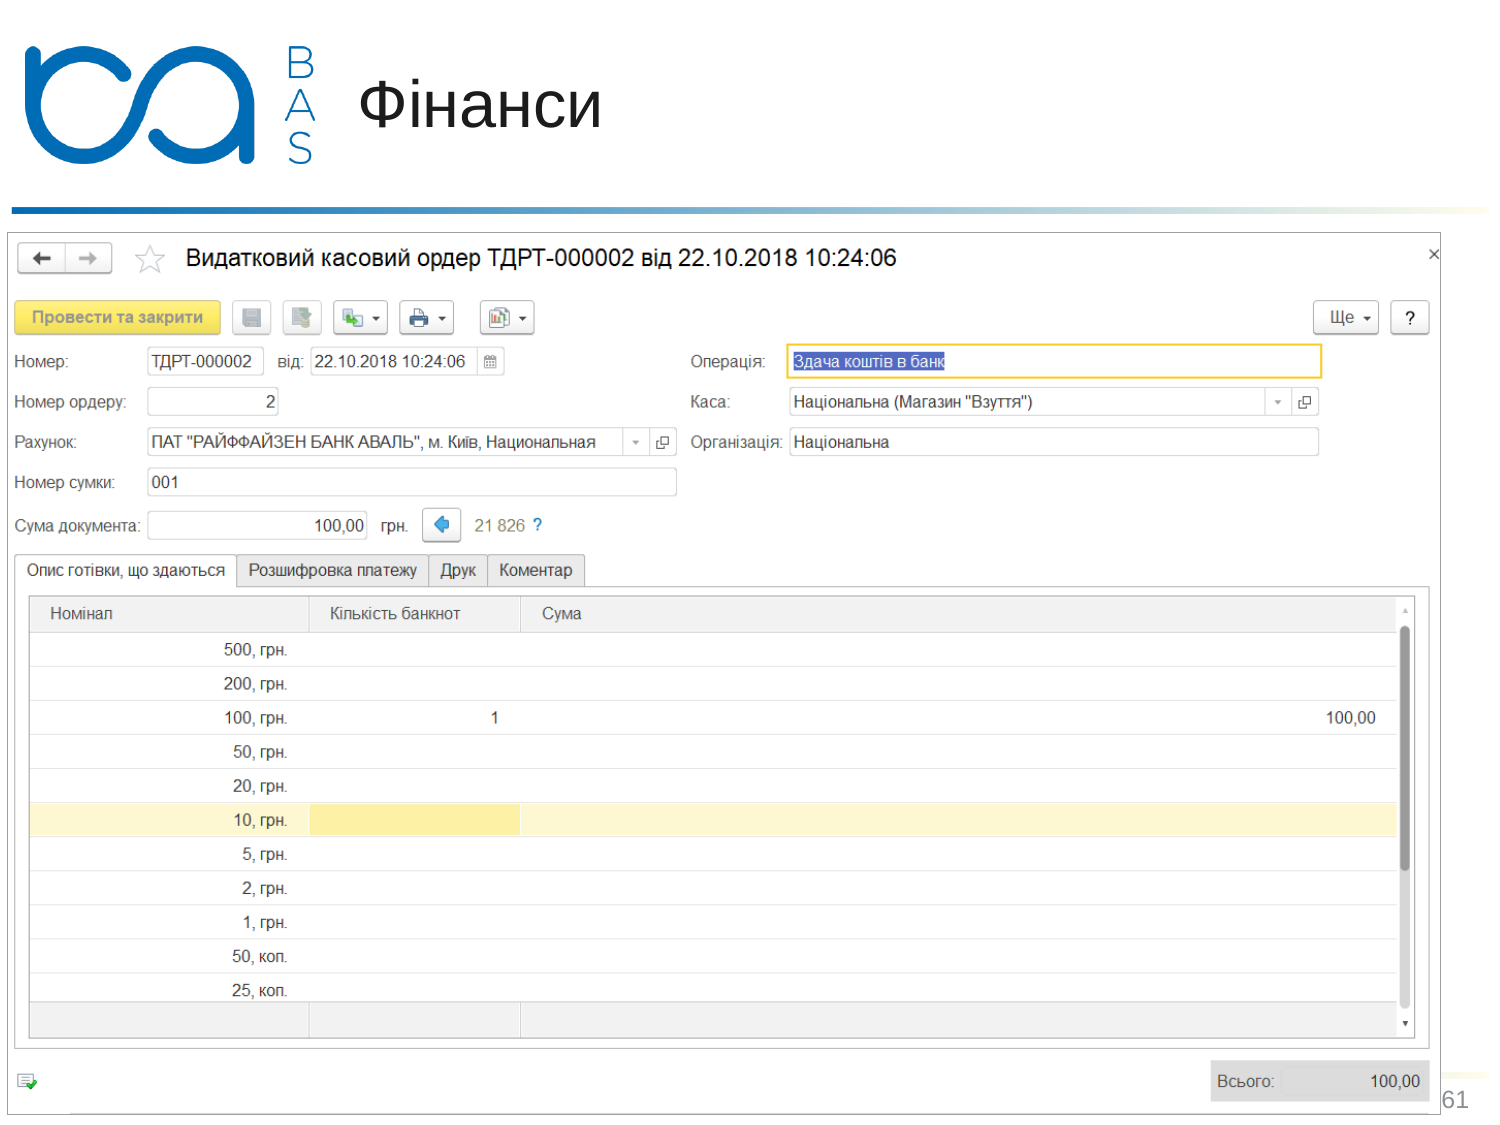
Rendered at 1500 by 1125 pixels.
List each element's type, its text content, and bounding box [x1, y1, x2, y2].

title Фінанси [342, 7, 1489, 196]
picture [11, 207, 1489, 214]
picture [25, 46, 315, 164]
picture [7, 232, 1441, 1115]
slide_number 61 [1436, 1068, 1485, 1125]
